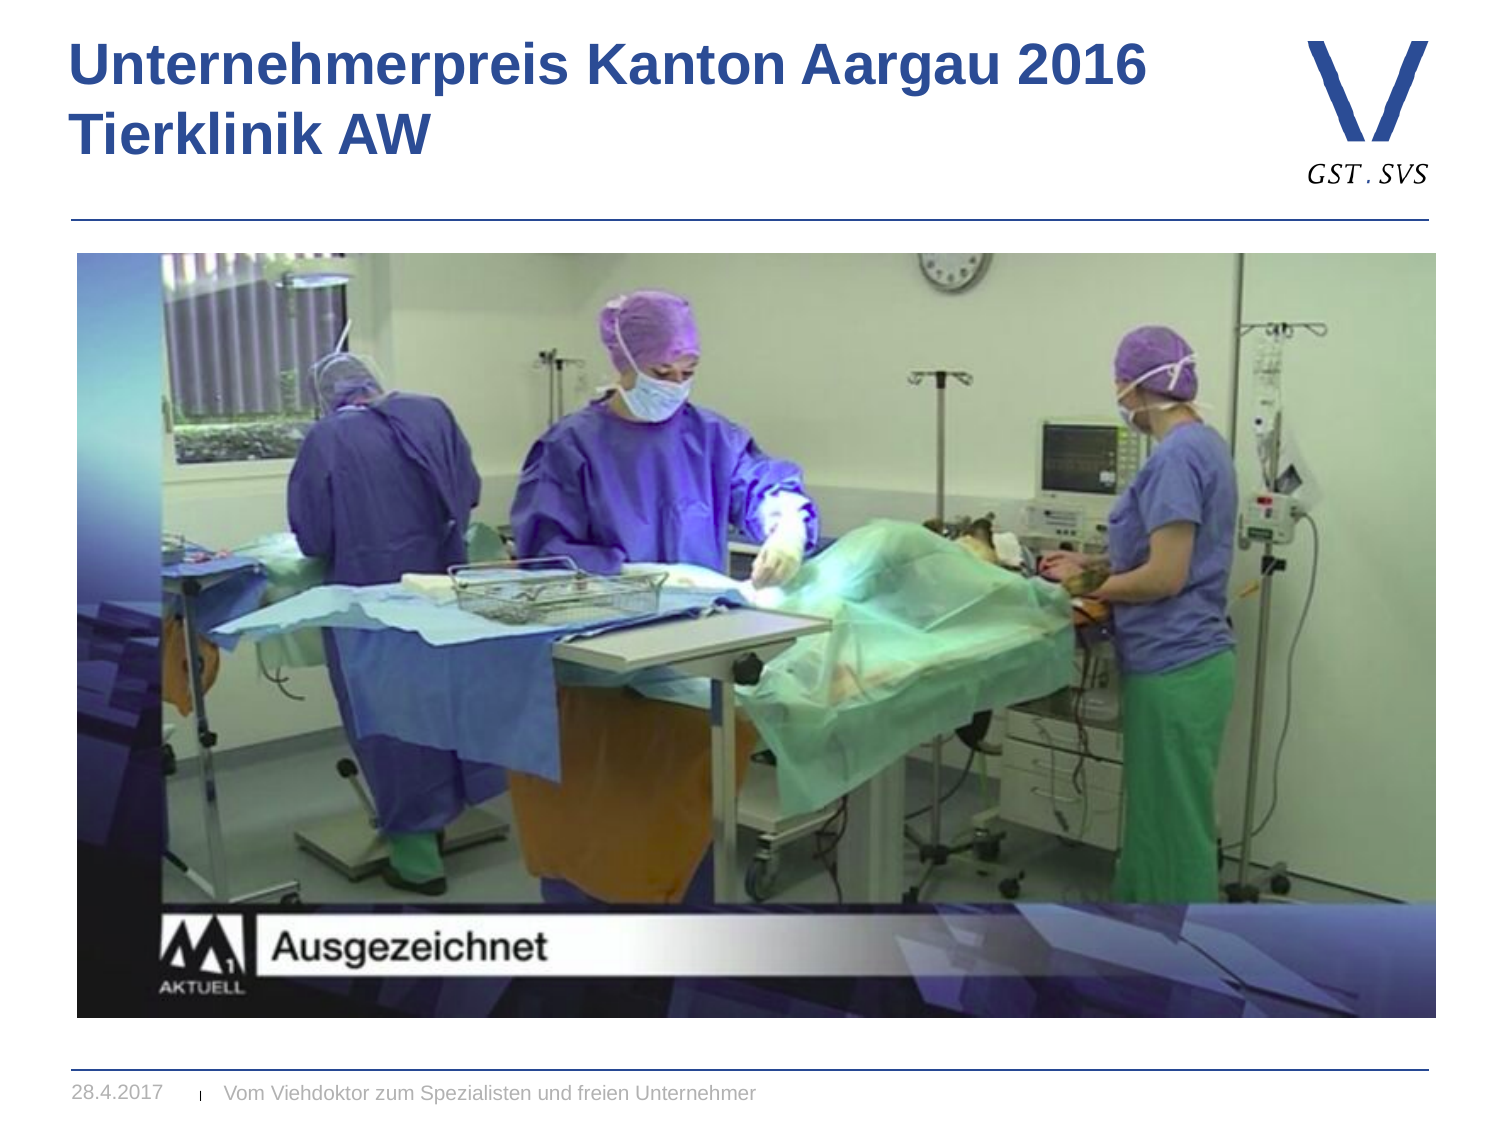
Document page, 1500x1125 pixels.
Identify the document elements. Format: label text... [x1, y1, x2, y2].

picture [1293, 41, 1445, 193]
footer Vom Viehdoktor zum Spezialisten und freien Unternehmer [223, 1077, 1110, 1106]
picture [77, 253, 1436, 1018]
title Unternehmerpreis Kanton Aargau 2016 Tierklinik AW [68, 26, 1223, 166]
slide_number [71, 1077, 190, 1106]
